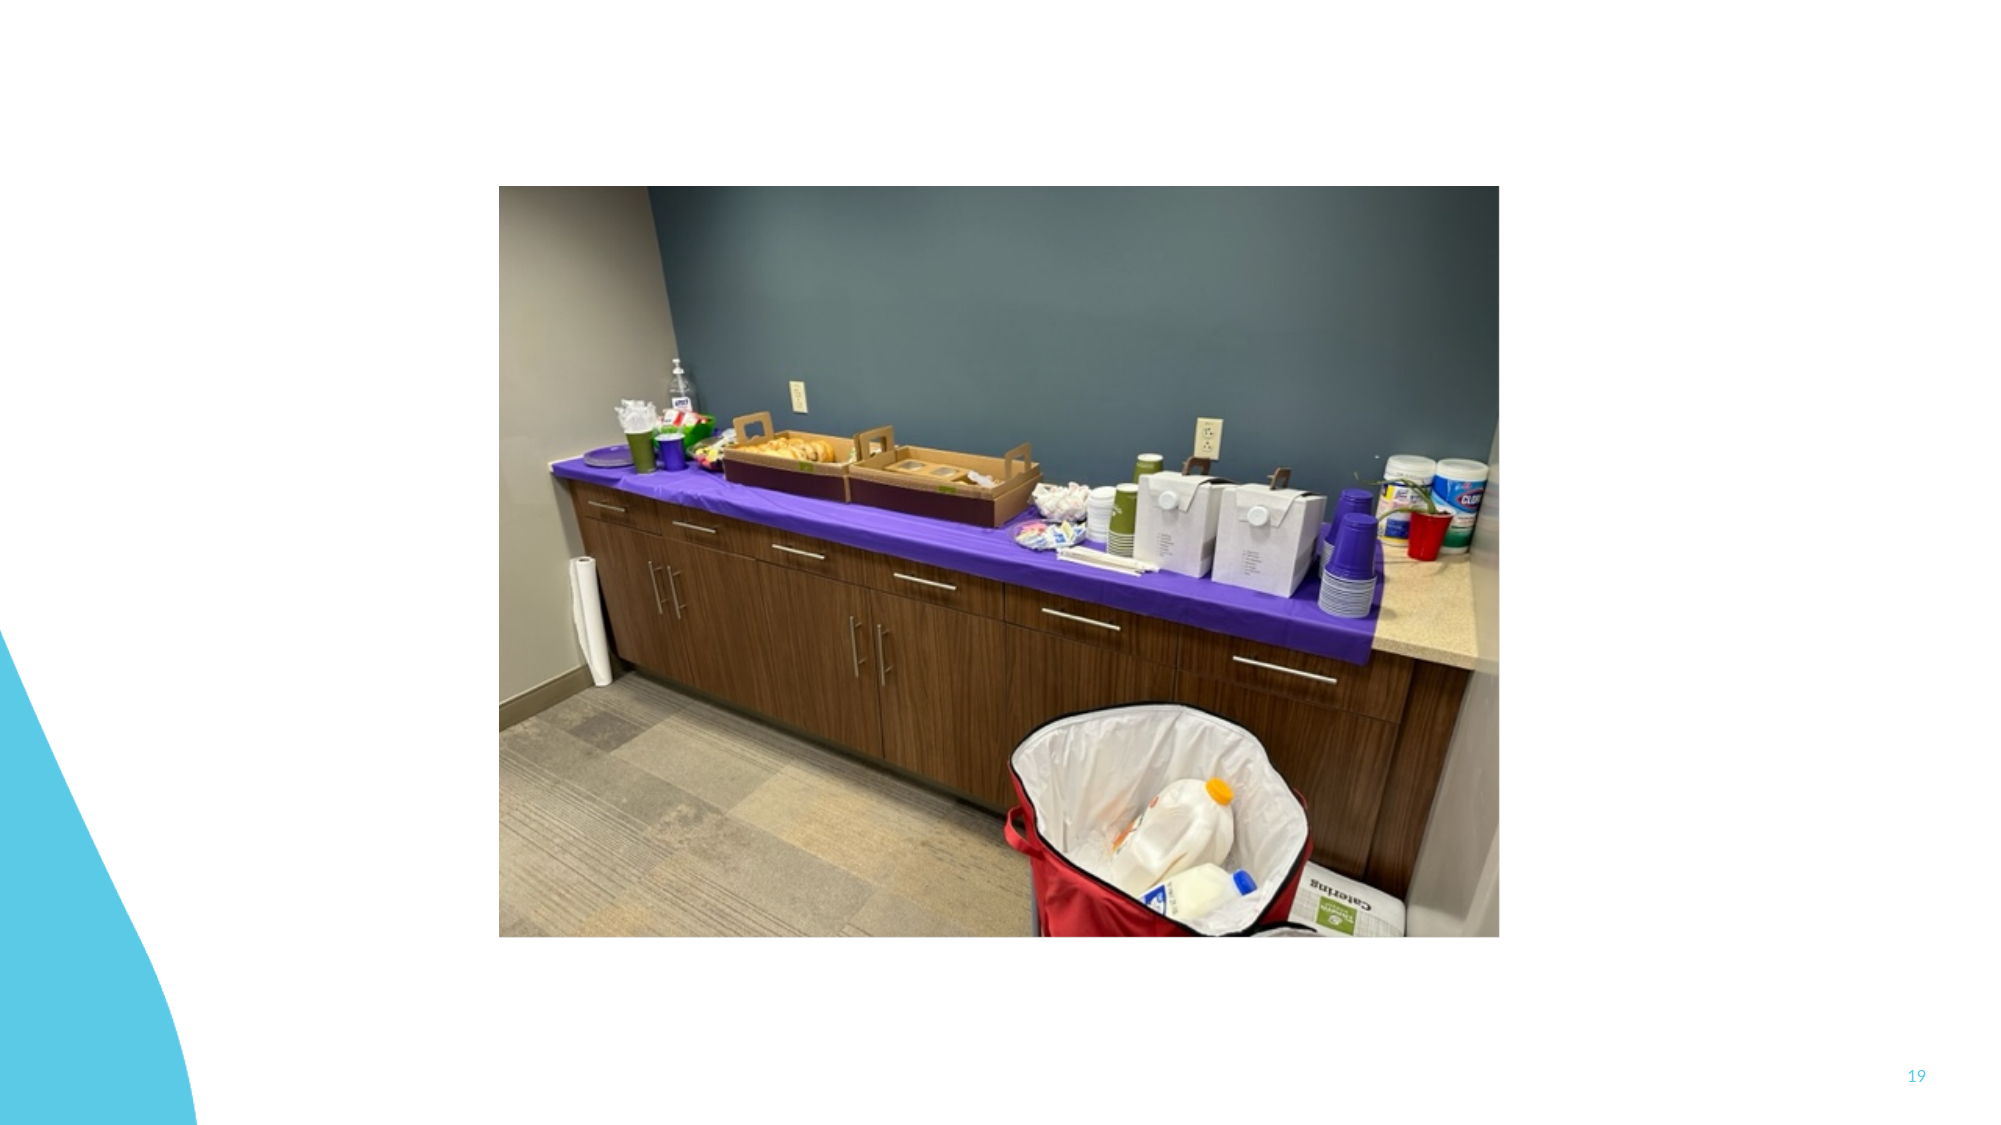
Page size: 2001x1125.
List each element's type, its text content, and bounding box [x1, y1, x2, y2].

slide_number 19 [1524, 1060, 1941, 1091]
picture [0, 0, 2000, 1125]
